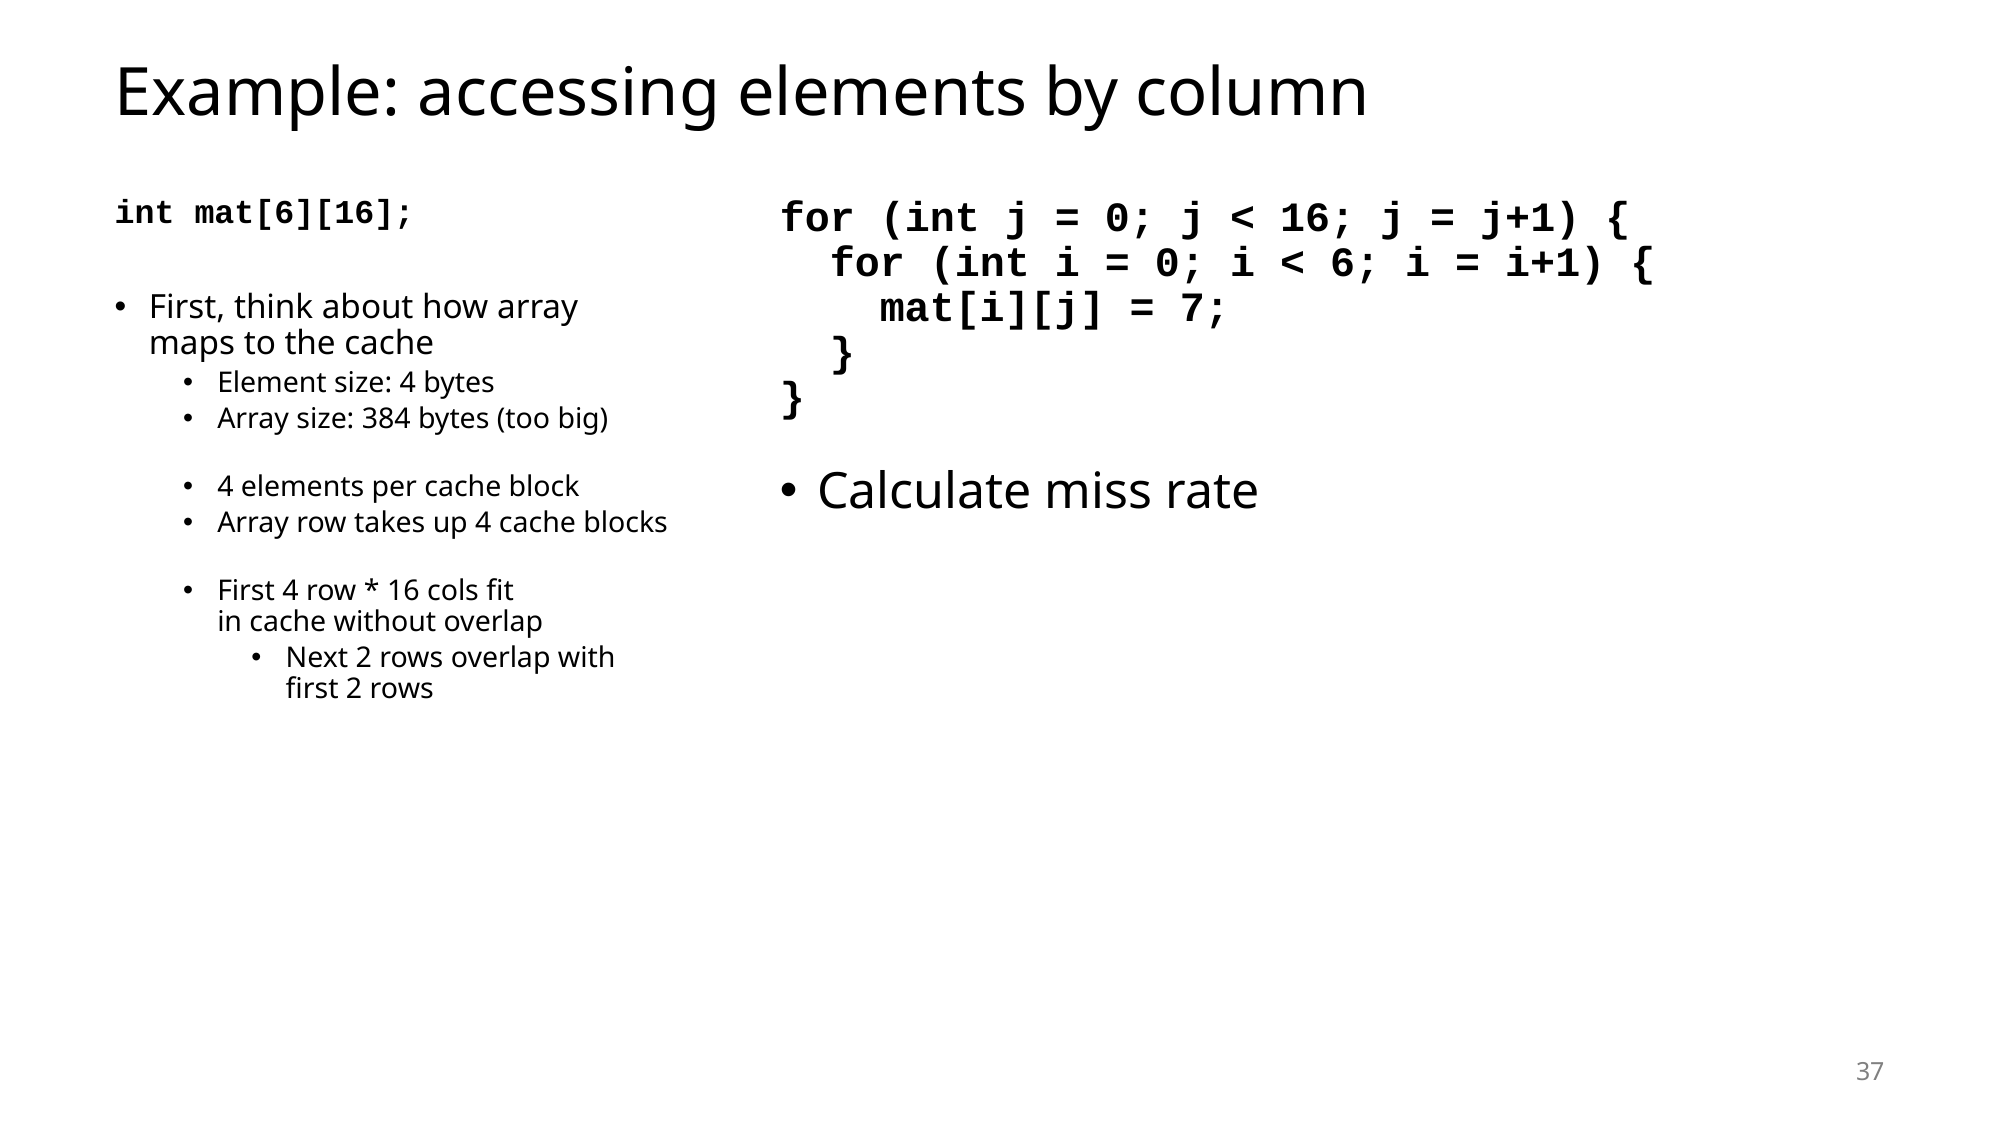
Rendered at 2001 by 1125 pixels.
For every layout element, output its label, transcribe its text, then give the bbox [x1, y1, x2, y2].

title Example: accessing elements by column [99, 37, 1900, 150]
slide_number 37 [1749, 1042, 1900, 1103]
list for (int j = 0; j < 16; j = j+1) { for (int i = 0; i < 6; i = i+1) { mat[i][j] = 7; } } Calculate miss rate [764, 187, 1901, 1013]
list int mat[6][16]; First, think about how array maps to the cache Element size: 4 bytes Array size: 384 bytes (too big) 4 elements per cache block Array row takes up 4 cache blocks First 4 row * 16 cols fit in cache without overlap Next 2 rows overlap with first 2 rows [99, 187, 689, 723]
